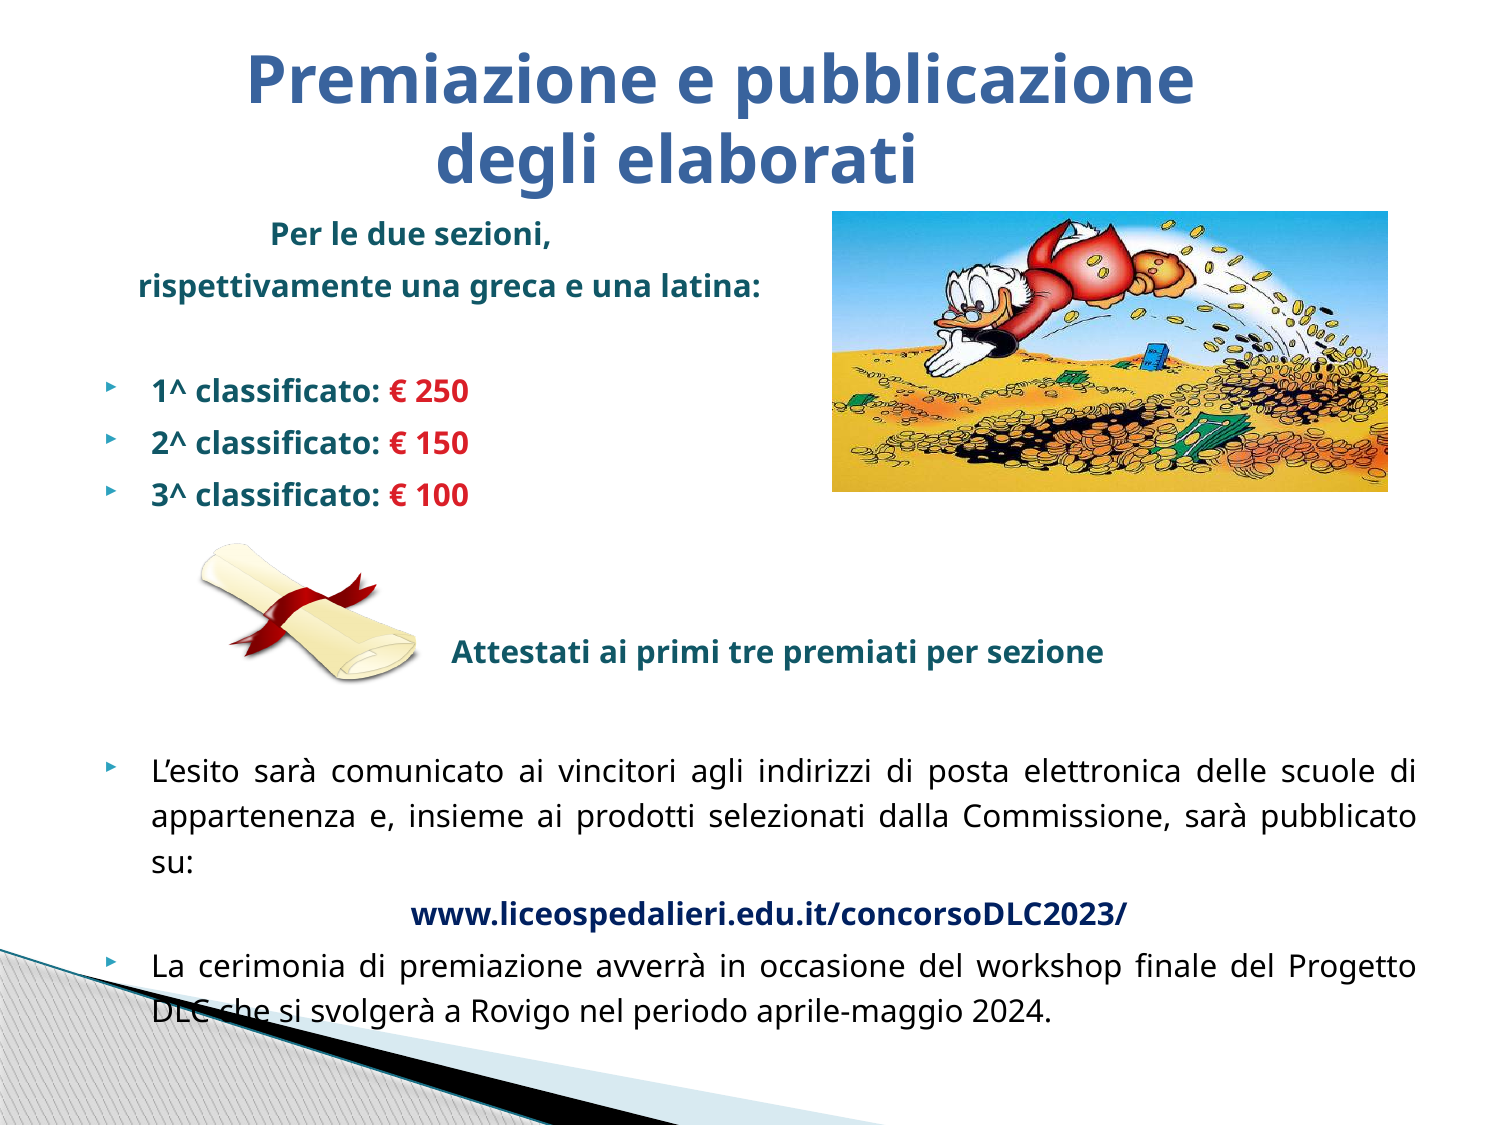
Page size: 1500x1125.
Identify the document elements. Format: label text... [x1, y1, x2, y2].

picture [194, 543, 425, 686]
picture [832, 211, 1389, 493]
title Premiazione e pubblicazione degli elaborati [58, 23, 1454, 211]
list Per le due sezioni, rispettivamente una greca e una latina: 1^ classificato: € 250 2^ classificato: € 150 3^ classificato: € 100 Attestati ai primi tre premiati per sezione L’esito sarà comunicato ai vincitori agli indirizzi di posta elettronica delle scuole di appartenenza e, insieme ai prodotti selezionati dalla Commissione, sarà pubblicato su: www.liceospedalieri.edu.it/concorsoDLC2023/ La cerimonia di premiazione avverrà in occasione del workshop finale del Progetto DLC che si svolgerà a Rovigo nel periodo aprile-maggio 2024. [82, 211, 1432, 1043]
